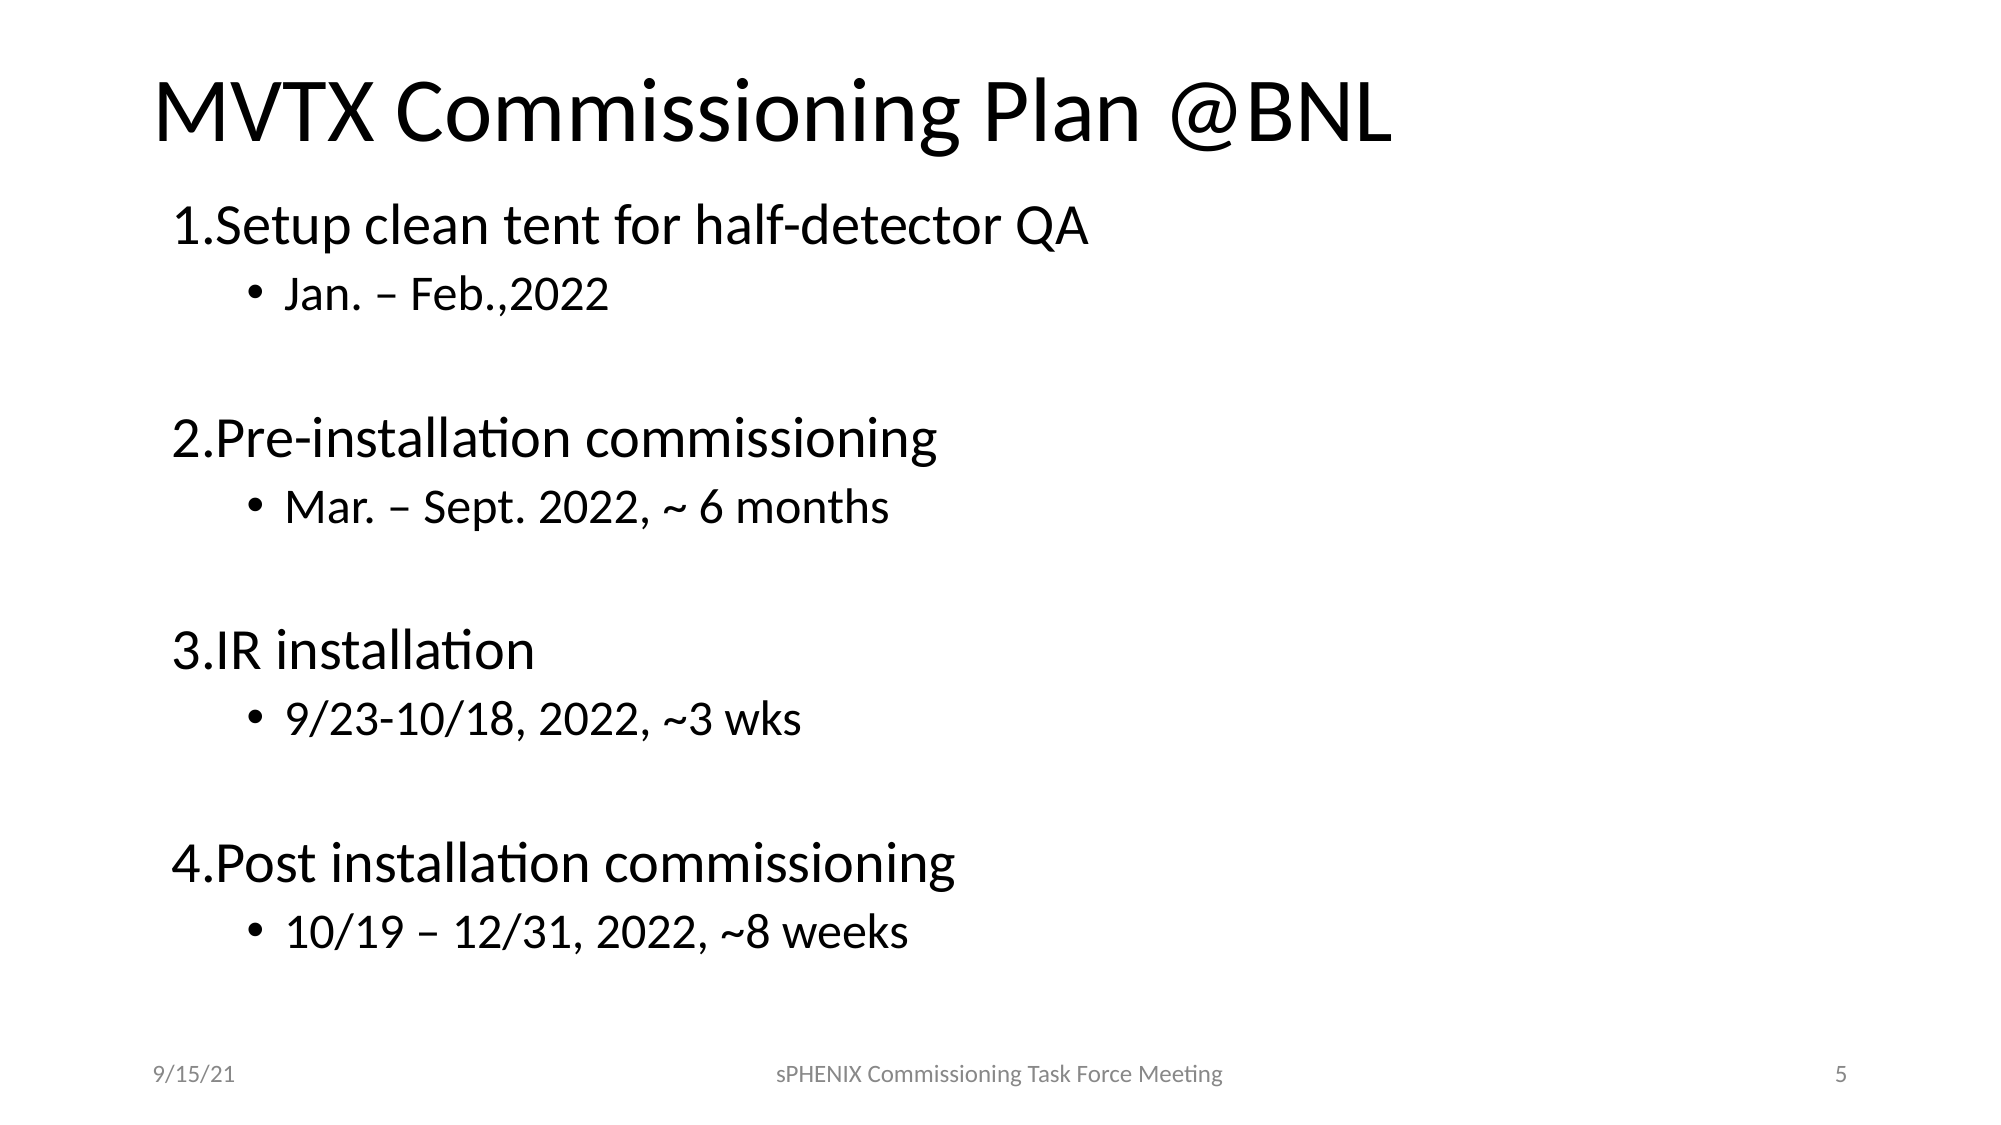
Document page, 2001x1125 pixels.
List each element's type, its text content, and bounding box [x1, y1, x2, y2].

slide_number 5 [1412, 1042, 1863, 1103]
footer sPHENIX Commissioning Task Force Meeting [662, 1042, 1338, 1103]
title MVTX Commissioning Plan @BNL [137, 3, 1863, 221]
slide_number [137, 1042, 588, 1103]
list Setup clean tent for half-detector QA Jan. – Feb.,2022 Pre-installation commissioning Mar. – Sept. 2022, ~ 6 months IR installation 9/23-10/18, 2022, ~3 wks Post installation commissioning 10/19 – 12/31, 2022, ~8 weeks [156, 187, 1349, 1026]
